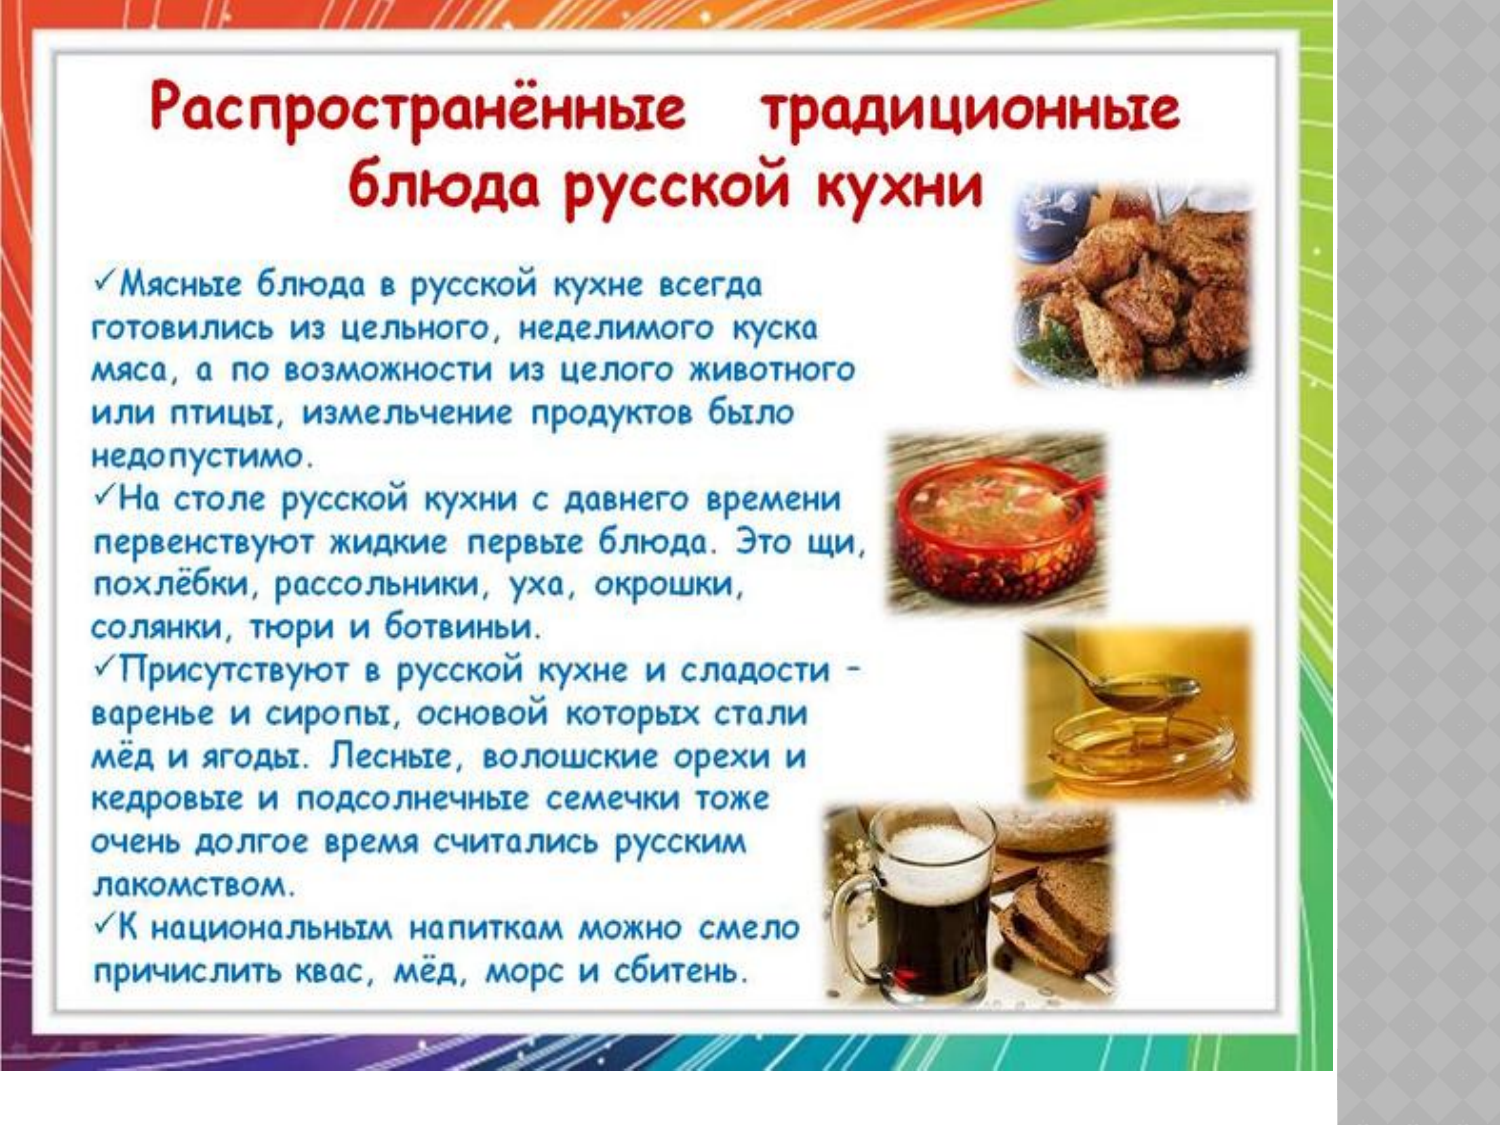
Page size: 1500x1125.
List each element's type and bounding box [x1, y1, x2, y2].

picture [0, 0, 1334, 1071]
